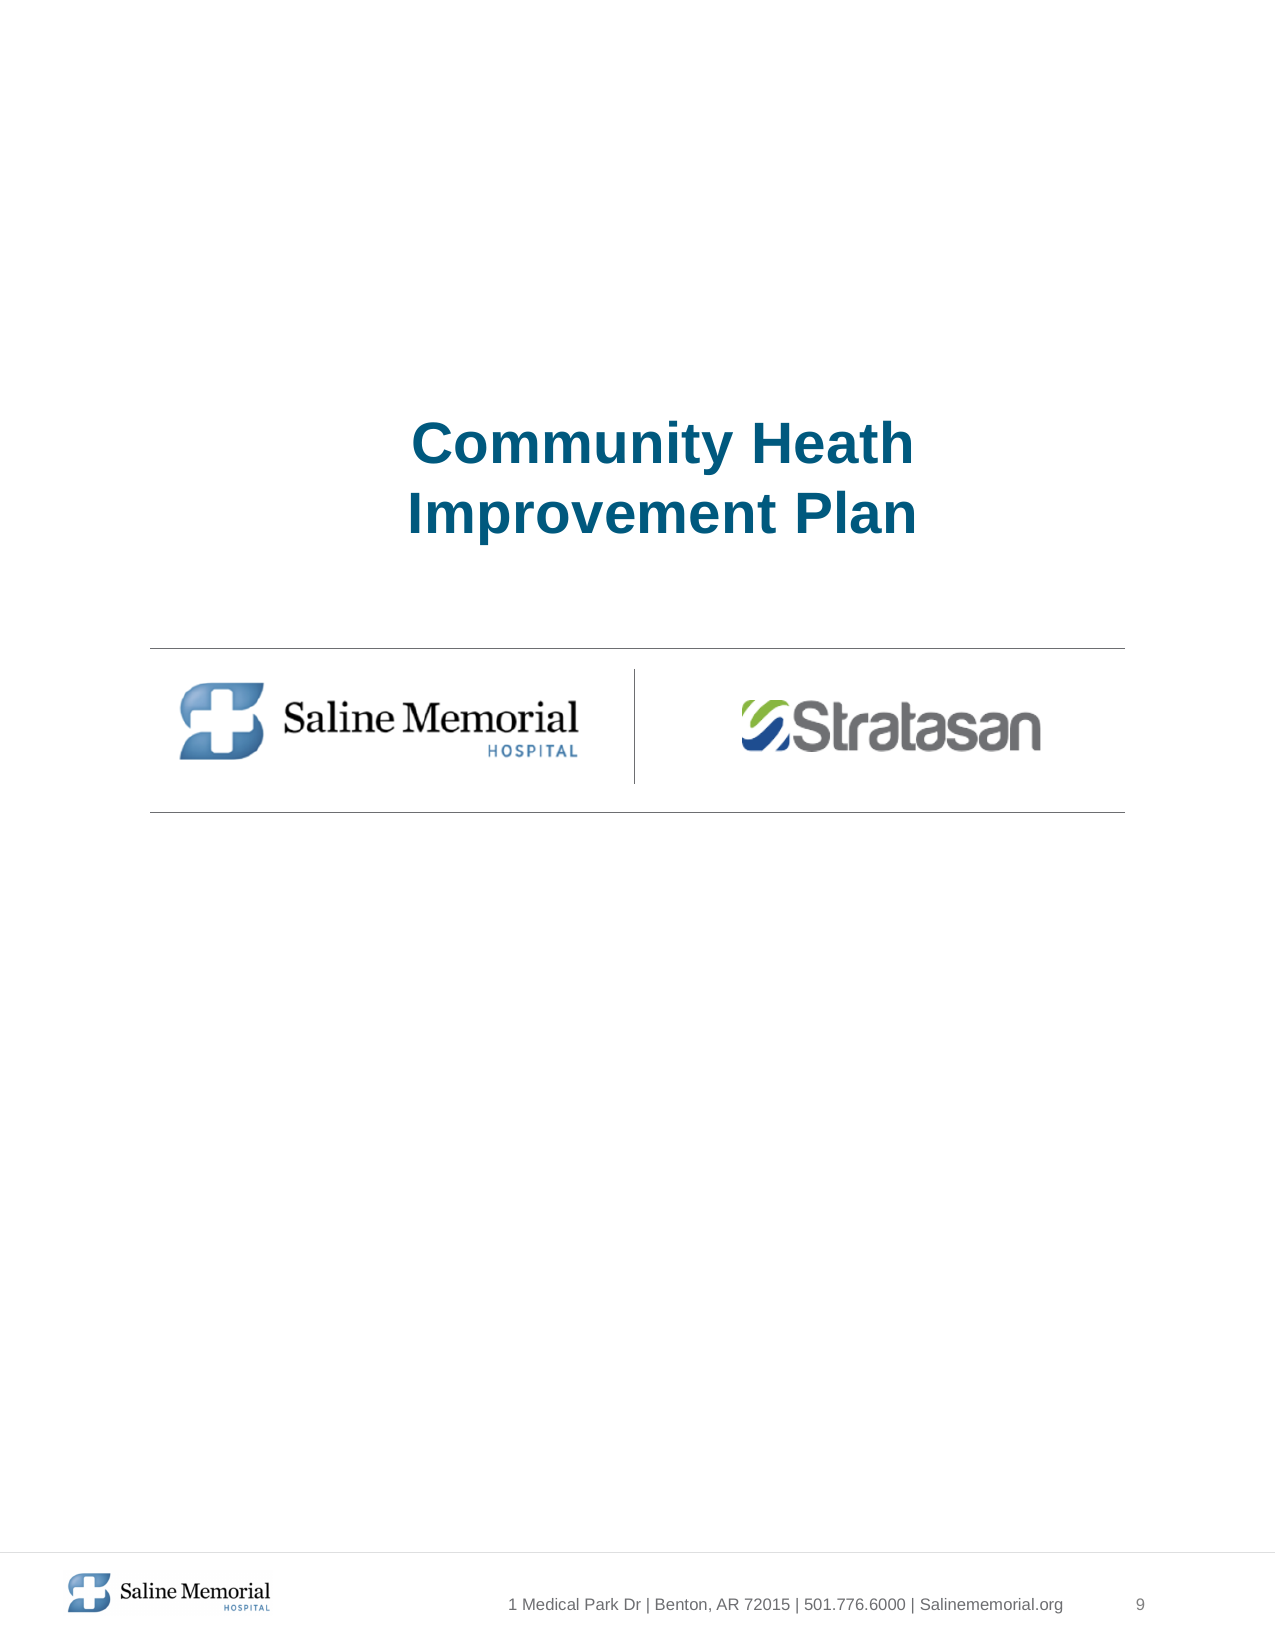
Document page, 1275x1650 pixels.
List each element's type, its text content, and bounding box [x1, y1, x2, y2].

picture [170, 676, 584, 768]
picture [63, 1570, 273, 1616]
text_box [742, 700, 1041, 752]
text_box Community Heath Improvement Plan [241, 403, 1084, 546]
